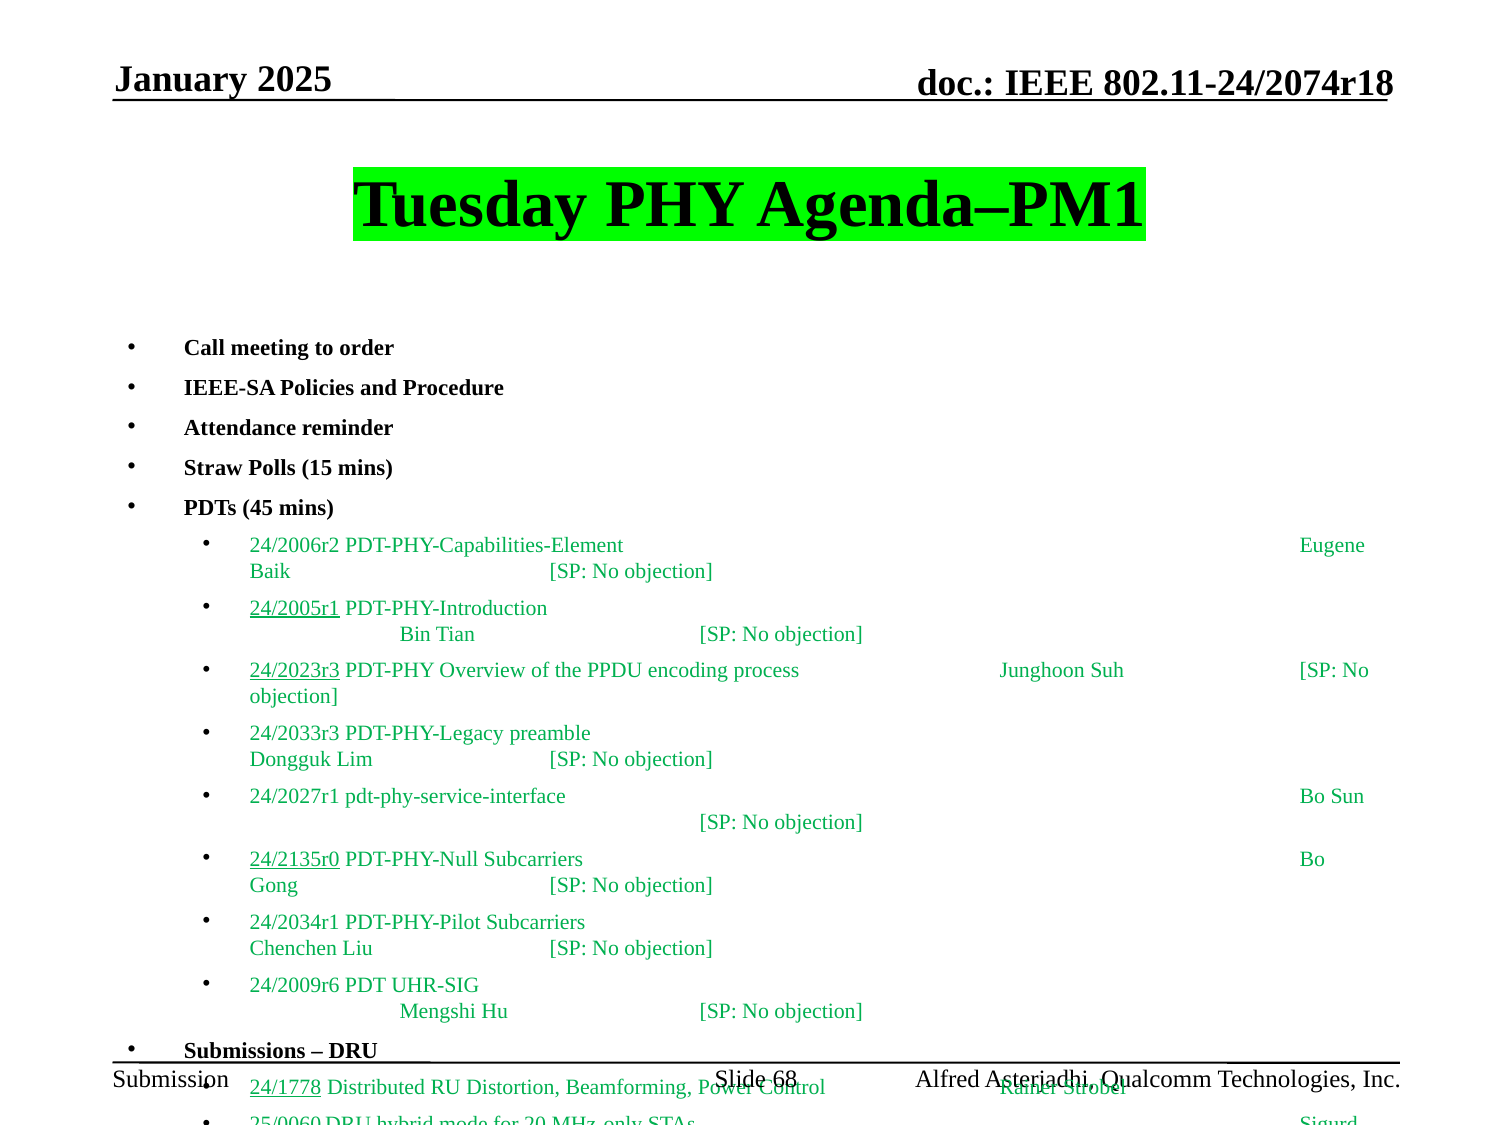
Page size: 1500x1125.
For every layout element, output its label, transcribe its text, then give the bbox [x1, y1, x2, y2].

list Call meeting to order IEEE-SA Policies and Procedure Attendance reminder Straw Polls (15 mins) PDTs (45 mins) 24/2006r2 PDT-PHY-Capabilities-Element Eugene Baik [SP: No objection] 24/2005r1 PDT-PHY-Introduction Bin Tian [SP: No objection] 24/2023r3 PDT-PHY Overview of the PPDU encoding process Junghoon Suh [SP: No objection] 24/2033r3 PDT-PHY-Legacy preamble Dongguk Lim [SP: No objection] 24/2027r1 pdt-phy-service-interface Bo Sun [SP: No objection] 24/2135r0 PDT-PHY-Null Subcarriers Bo Gong [SP: No objection] 24/2034r1 PDT-PHY-Pilot Subcarriers Chenchen Liu [SP: No objection] 24/2009r6 PDT UHR-SIG Mengshi Hu [SP: No objection] Submissions – DRU 24/1778 Distributed RU Distortion, Beamforming, Power Control Rainer Strobel 25/0060 DRU hybrid mode for 20 MHz-only STAs Sigurd Schelstraete 25/0100 Some Open Issues on DRU Lin Yang 25/0129 DRU Distribution BW Indication in UHR Trigger Frame Mahmoud Hasabelnaby AoB: Recess [112, 324, 1388, 1063]
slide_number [114, 54, 423, 100]
slide_number Slide 68 [712, 1061, 800, 1123]
title Tuesday PHY Agenda–PM1 [112, 112, 1388, 288]
footer Alfred Asterjadhi, Qualcomm Technologies, Inc. [878, 1061, 1402, 1093]
